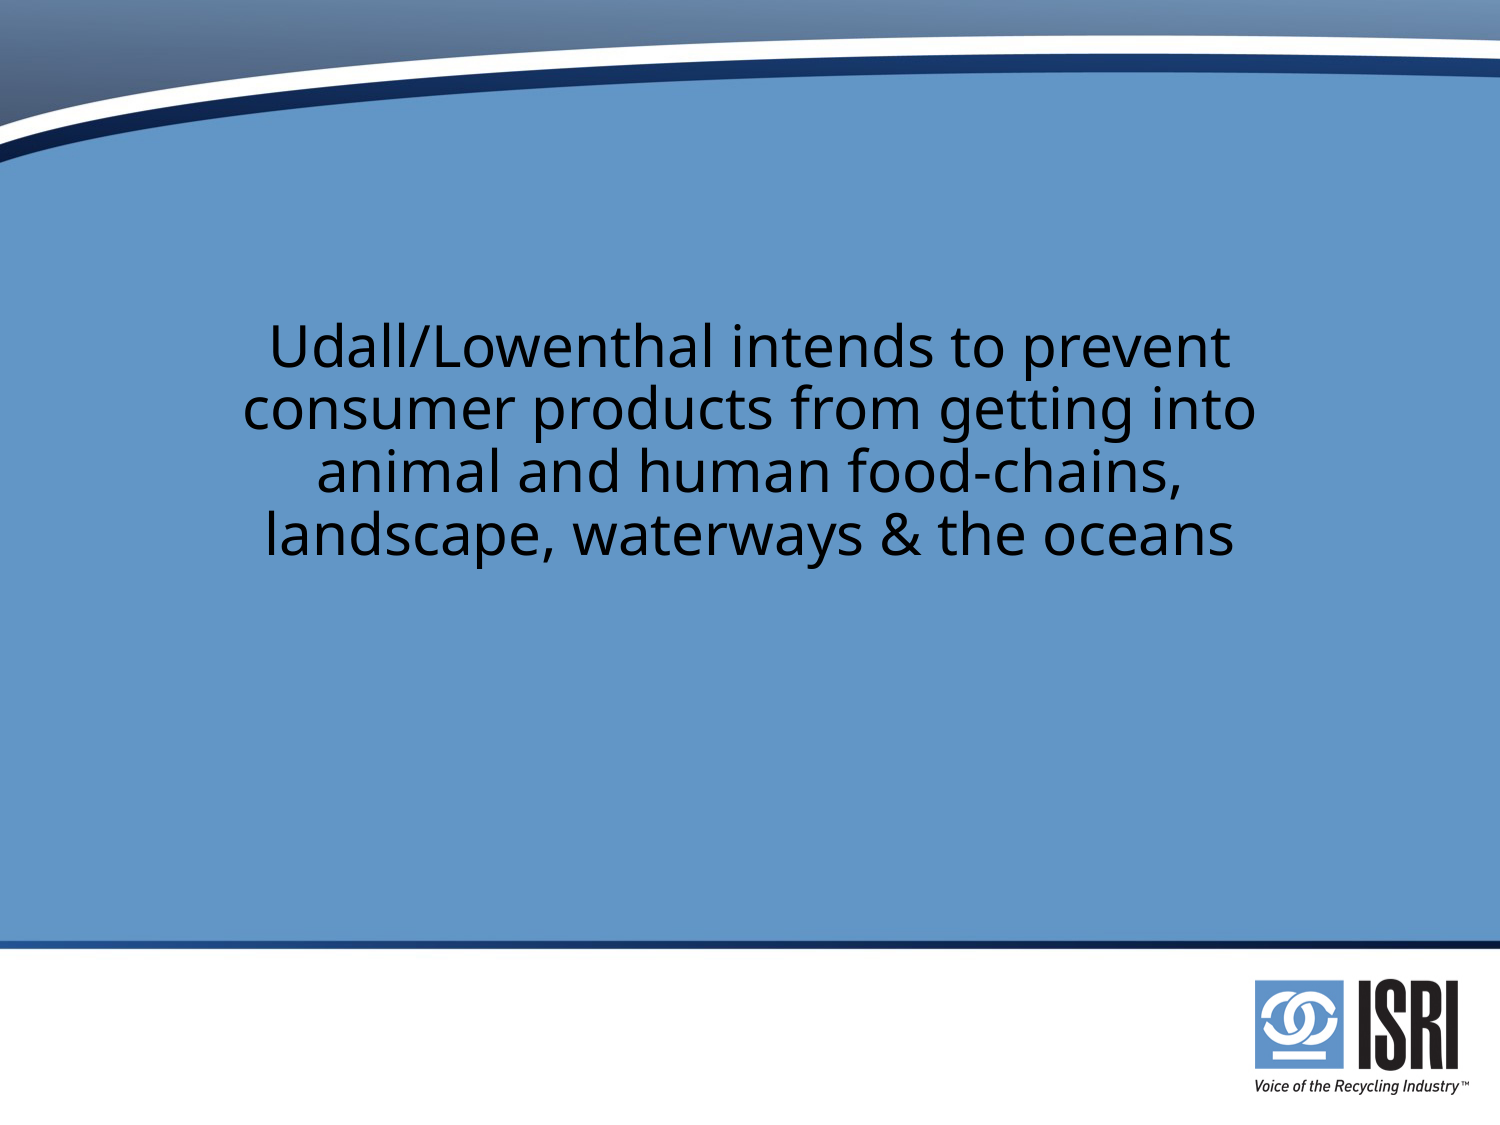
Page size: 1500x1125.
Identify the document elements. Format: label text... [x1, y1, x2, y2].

title Udall/Lowenthal intends to prevent consumer products from getting into animal and human food-chains, landscape, waterways & the oceans [187, 184, 1313, 576]
picture [0, 0, 1500, 1125]
